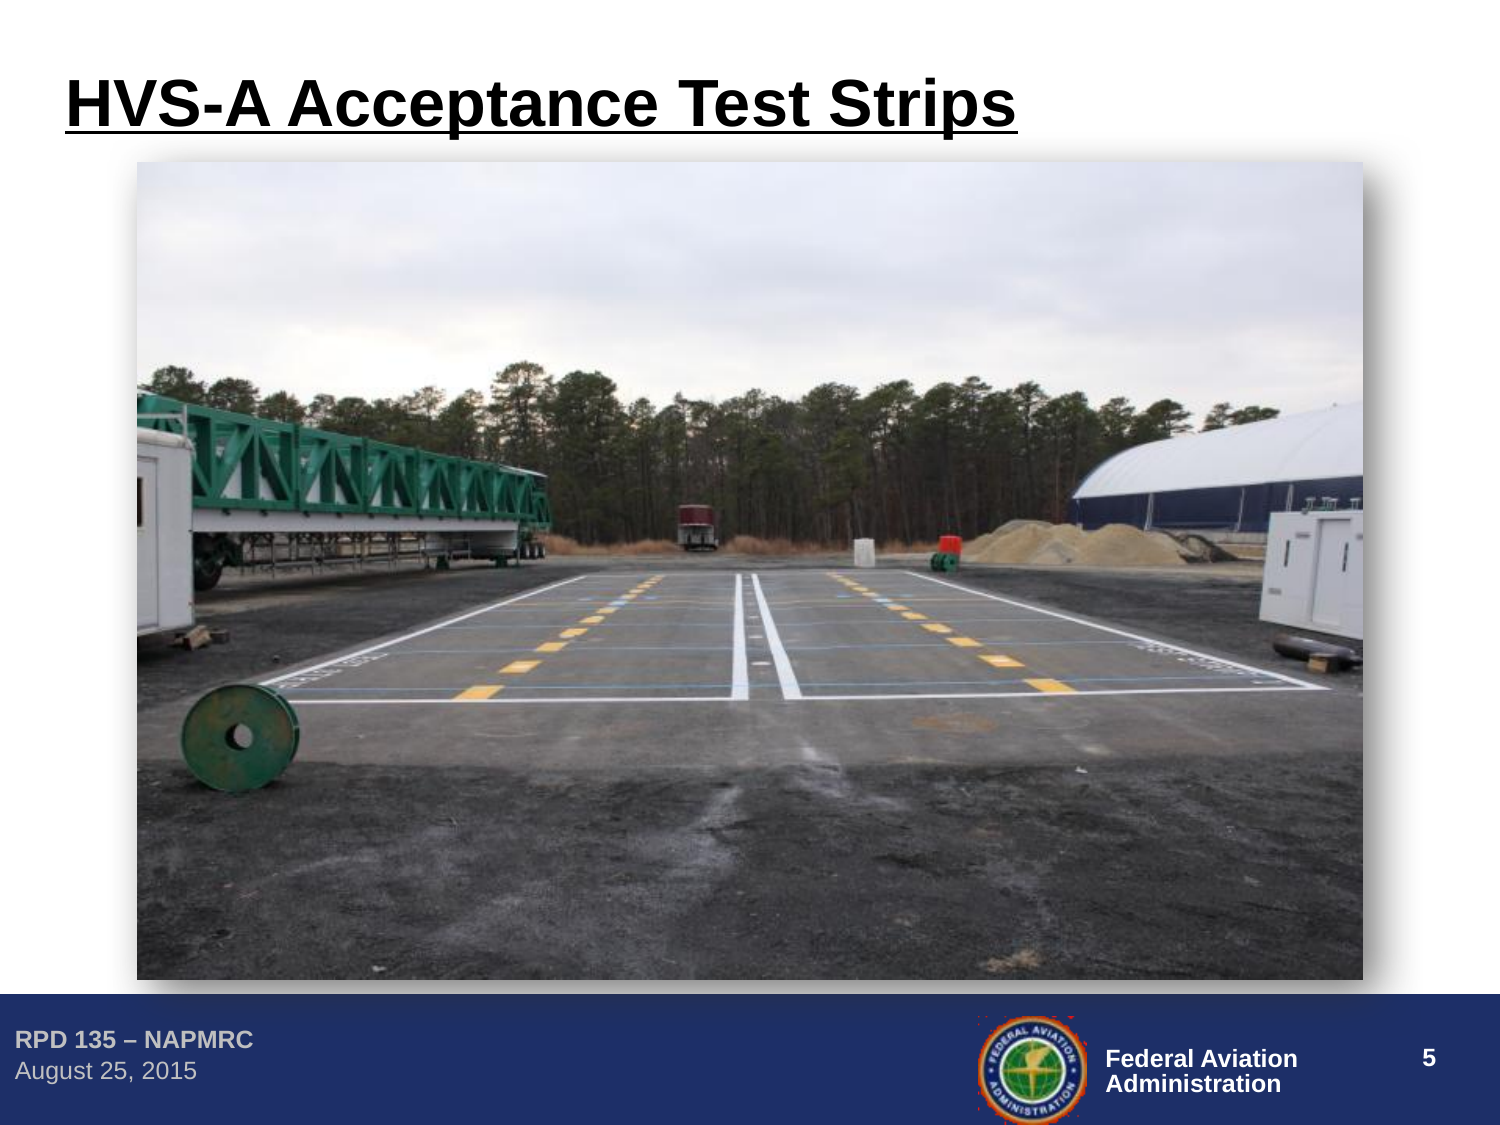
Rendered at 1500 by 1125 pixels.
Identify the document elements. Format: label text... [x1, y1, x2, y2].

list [137, 162, 1363, 980]
picture [978, 1016, 1087, 1125]
title HVS-A Acceptance Test Strips [50, 50, 1440, 150]
